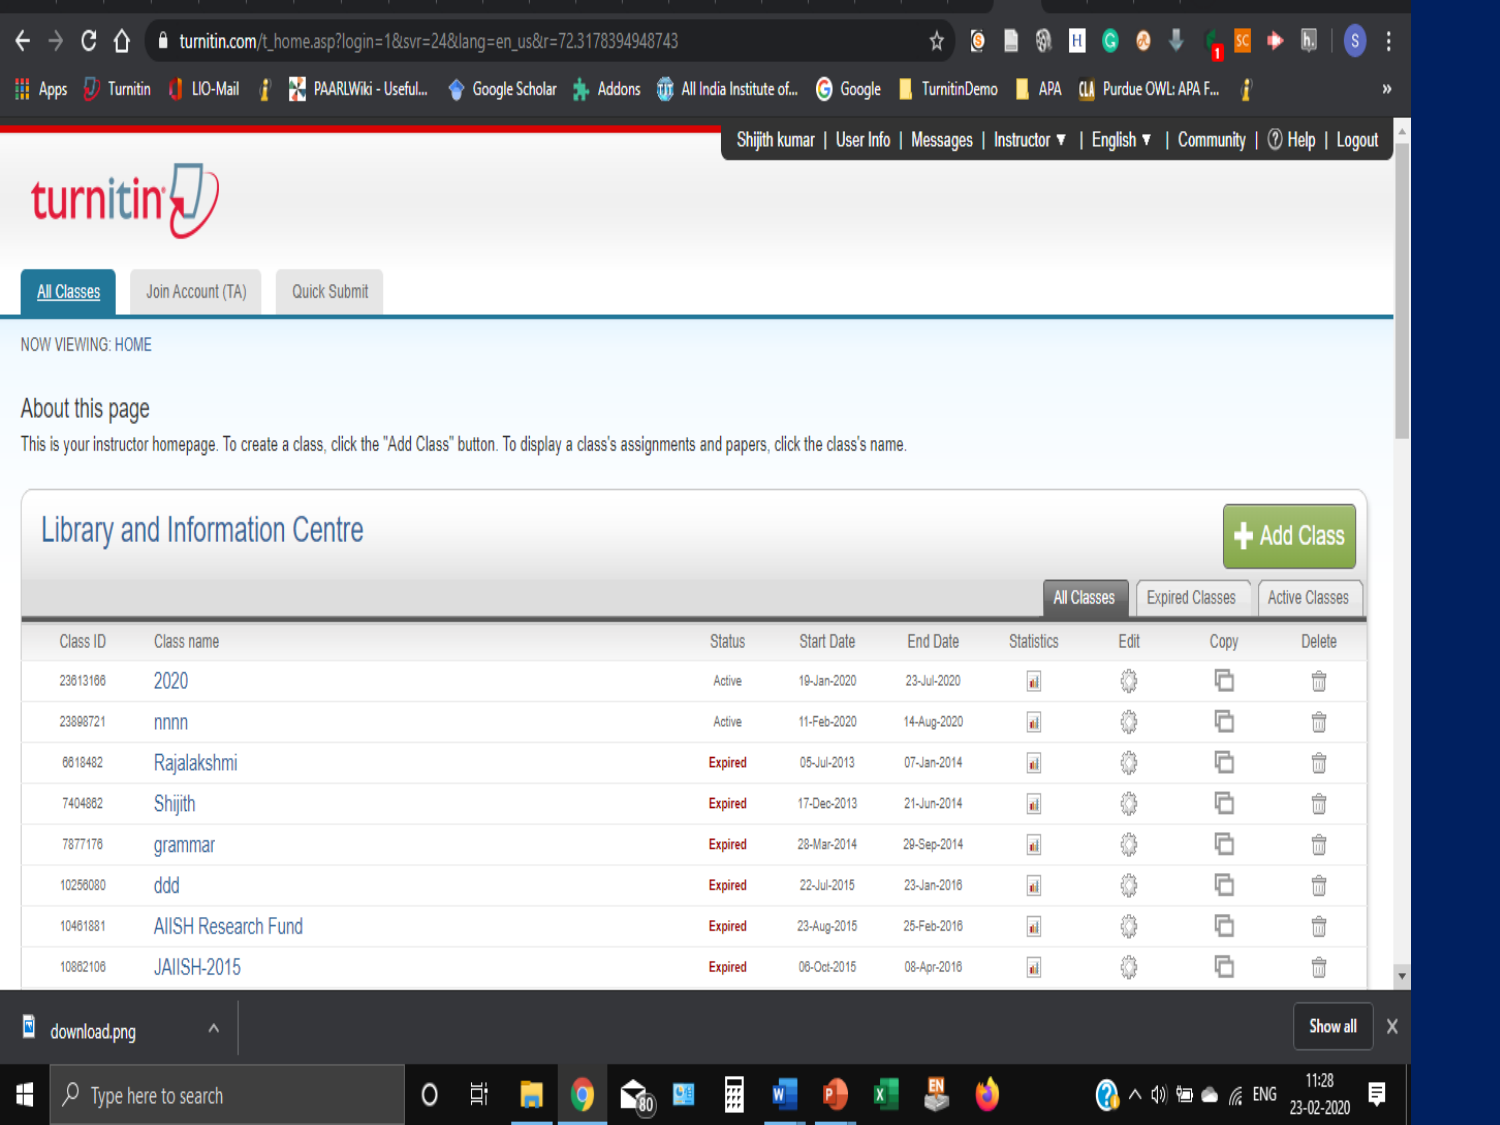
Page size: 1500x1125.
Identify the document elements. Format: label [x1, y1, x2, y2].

list [0, 0, 1411, 1125]
